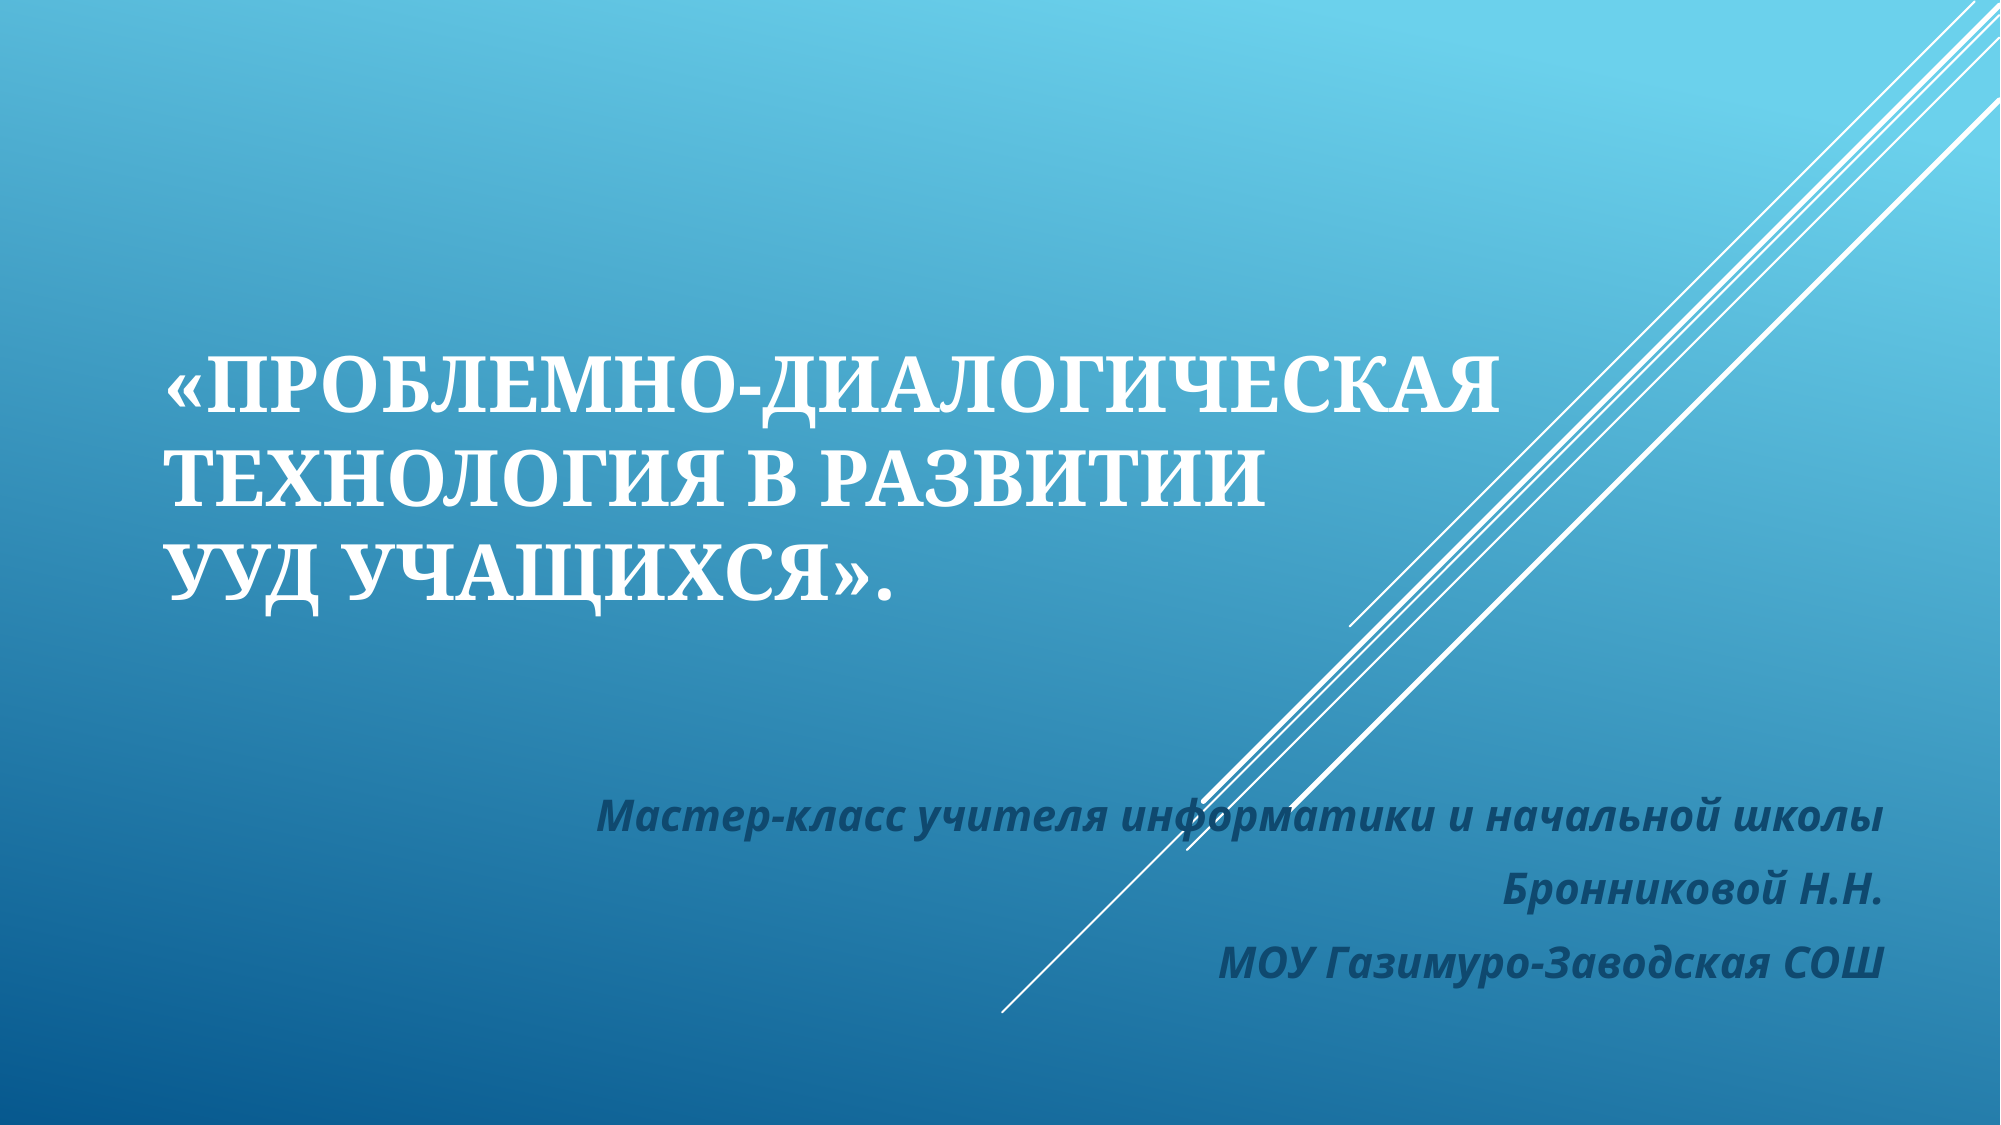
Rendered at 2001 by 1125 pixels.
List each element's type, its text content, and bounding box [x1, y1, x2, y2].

title «Проблемно-диалогическая технология в развитии УУД учащихся». [148, 324, 1649, 717]
subtitle Мастер-класс учителя информатики и начальной школы Бронниковой Н.Н. МОУ Газимуро-Заводская СОШ [399, 779, 1900, 1052]
